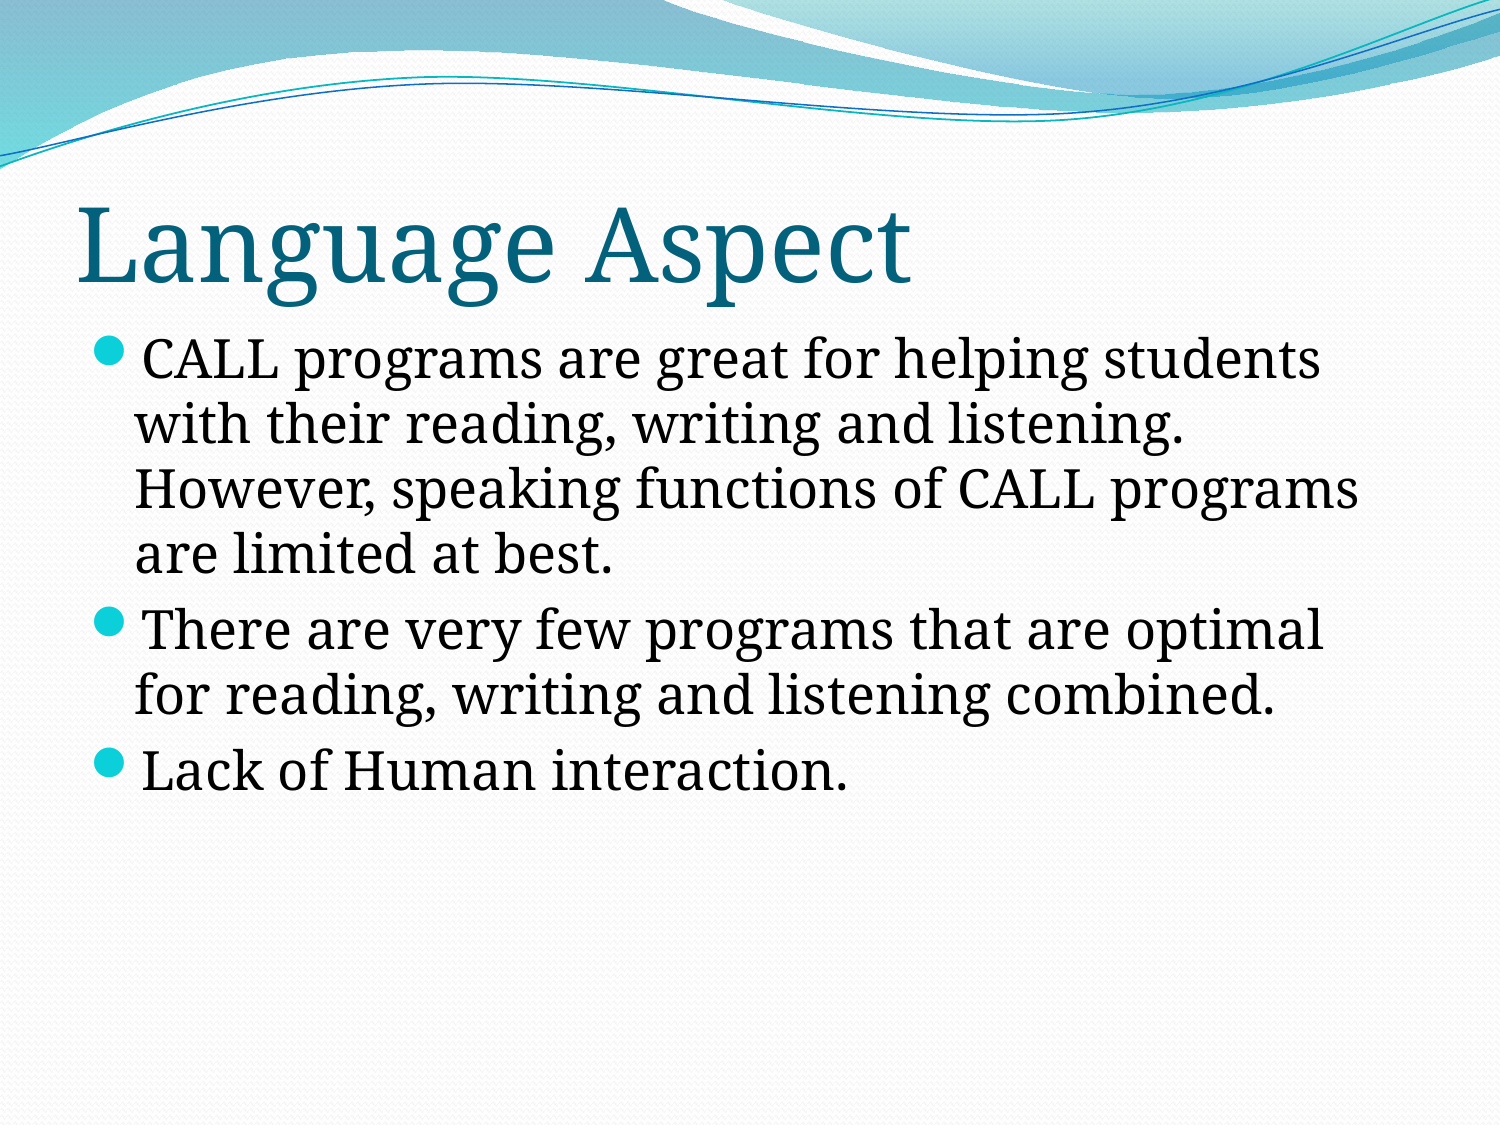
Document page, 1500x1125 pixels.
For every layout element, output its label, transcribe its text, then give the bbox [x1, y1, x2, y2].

title Language Aspect [75, 115, 1425, 303]
list CALL programs are great for helping students with their reading, writing and listening. However, speaking functions of CALL programs are limited at best. There are very few programs that are optimal for reading, writing and listening combined. Lack of Human interaction. [75, 317, 1425, 1038]
